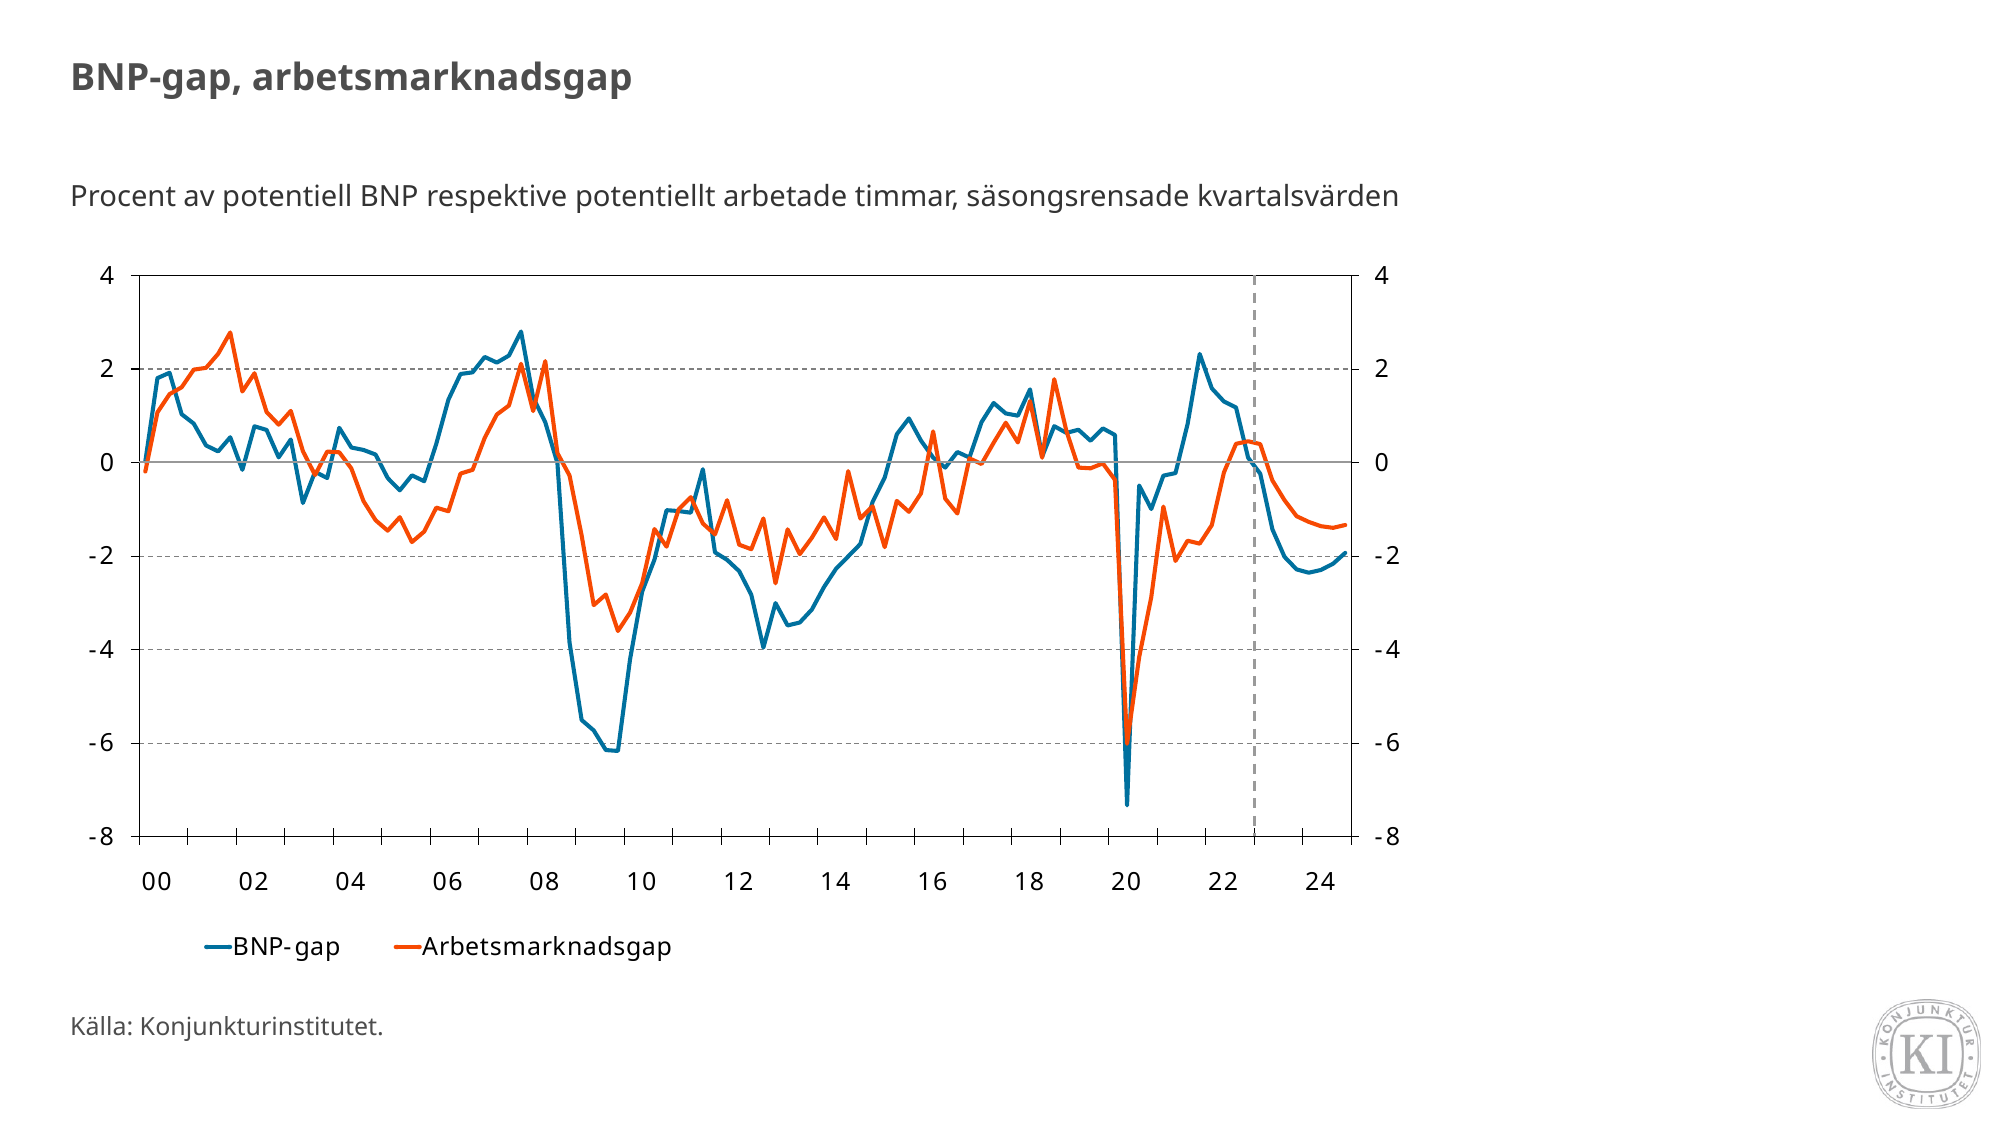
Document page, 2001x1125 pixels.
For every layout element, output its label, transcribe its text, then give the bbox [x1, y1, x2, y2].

title BNP-gap, arbetsmarknadsgap [55, 45, 1476, 128]
picture [1872, 999, 1981, 1109]
subtitle Källa: Konjunkturinstitutet. [55, 1003, 1476, 1106]
list Procent av potentiell BNP respektive potentiellt arbetade timmar, säsongsrensade kvartalsvärden [55, 137, 1476, 220]
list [72, 249, 1491, 984]
